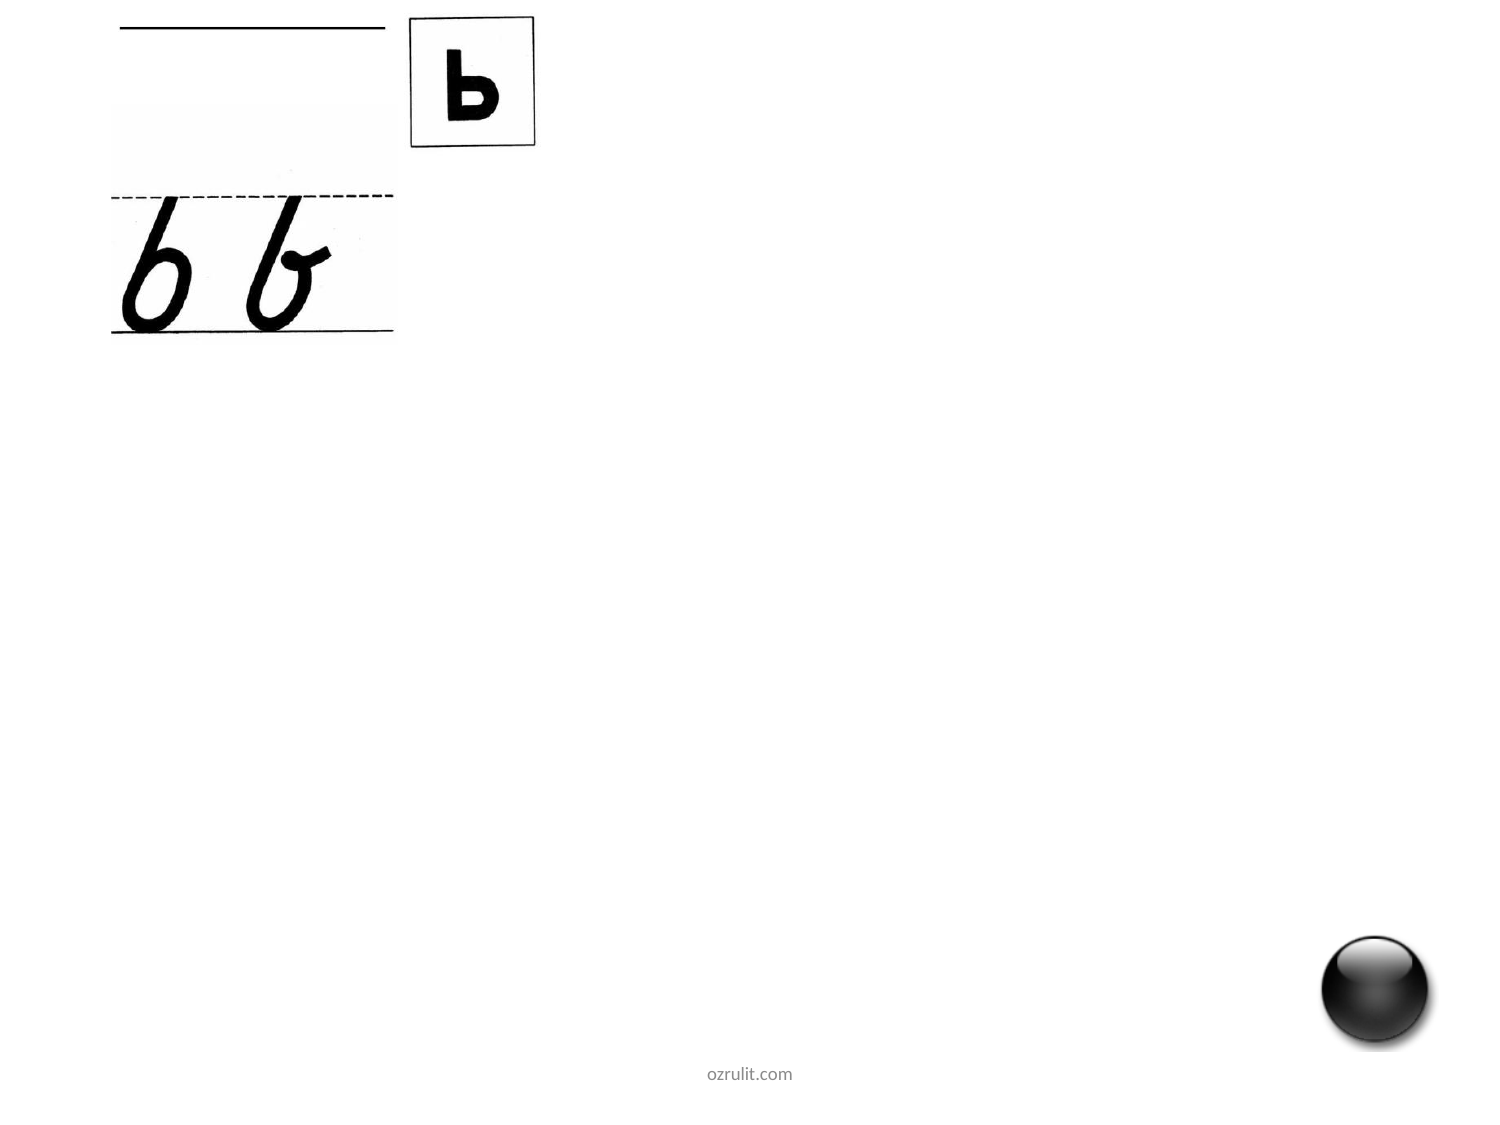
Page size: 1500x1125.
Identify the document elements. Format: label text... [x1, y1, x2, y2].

footer ozrulit.com [496, 1042, 1004, 1103]
picture [0, 0, 552, 414]
picture [1312, 925, 1439, 1052]
